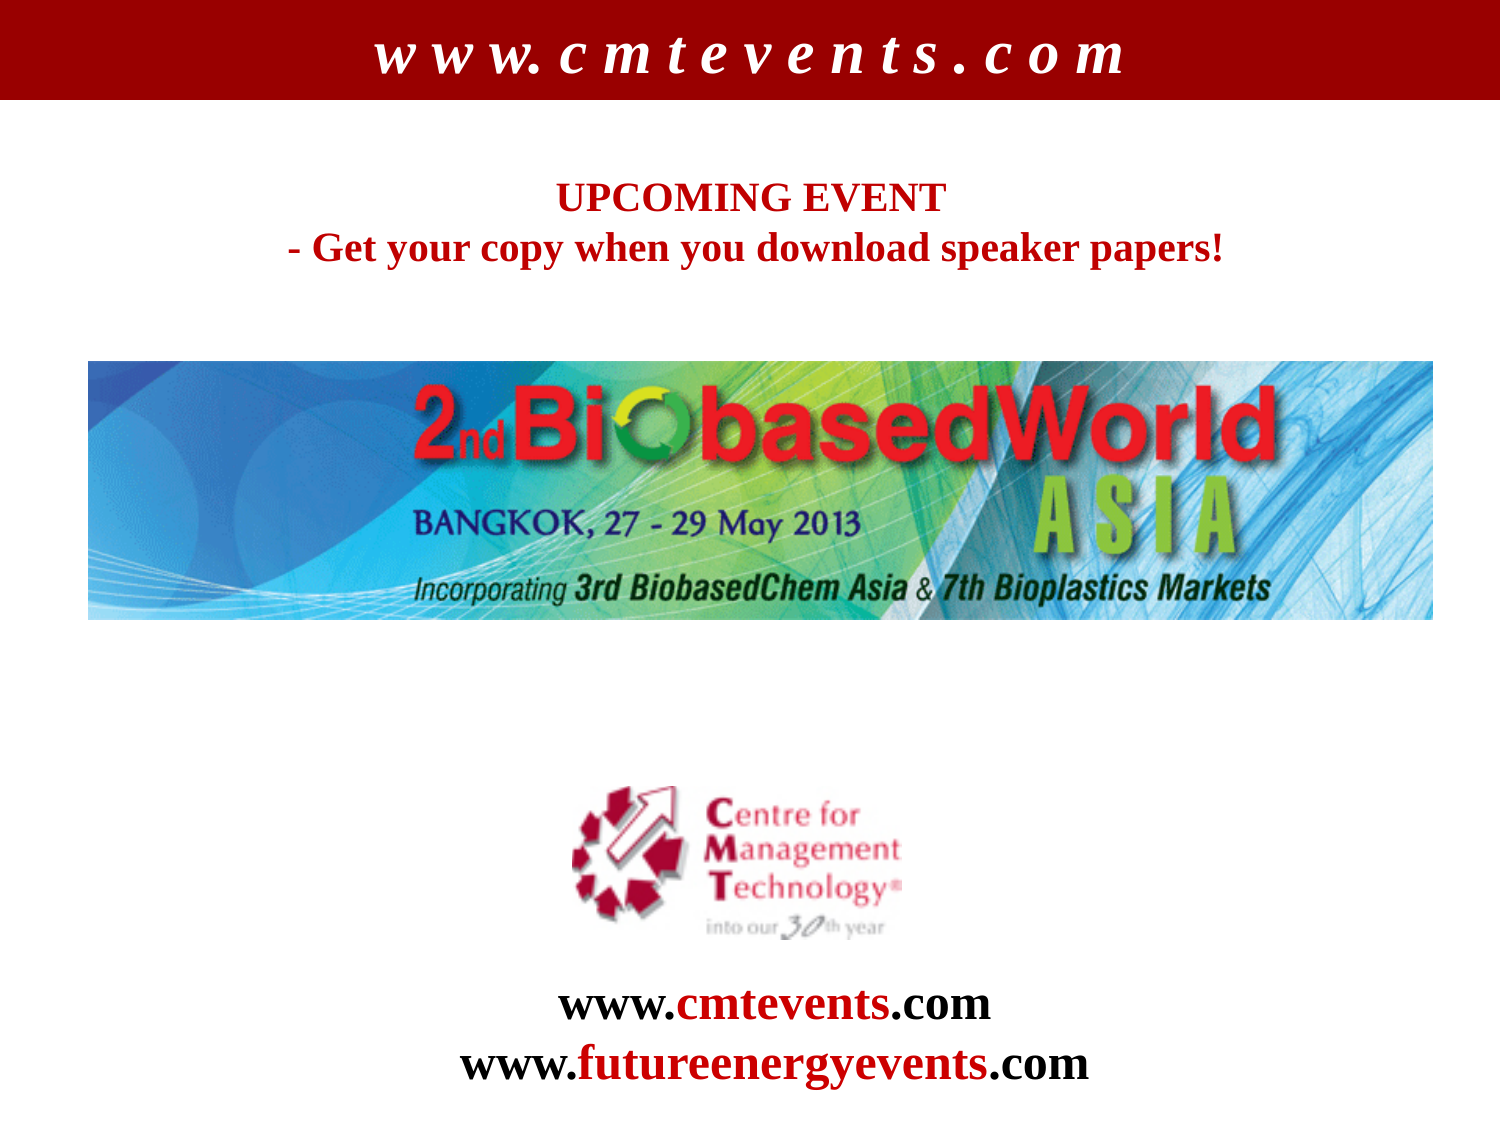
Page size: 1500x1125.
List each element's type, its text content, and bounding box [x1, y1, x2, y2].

text_box [0, 0, 1500, 100]
picture [572, 786, 902, 940]
picture [88, 361, 1433, 620]
text_box w w w. c m t e v e n t s . c o m [99, 12, 1400, 100]
text_box www.cmtevents.com www.futureenergyevents.com [399, 962, 1150, 1098]
text_box UPCOMING EVENT - Get your copy when you download speaker papers! [199, 162, 1313, 278]
